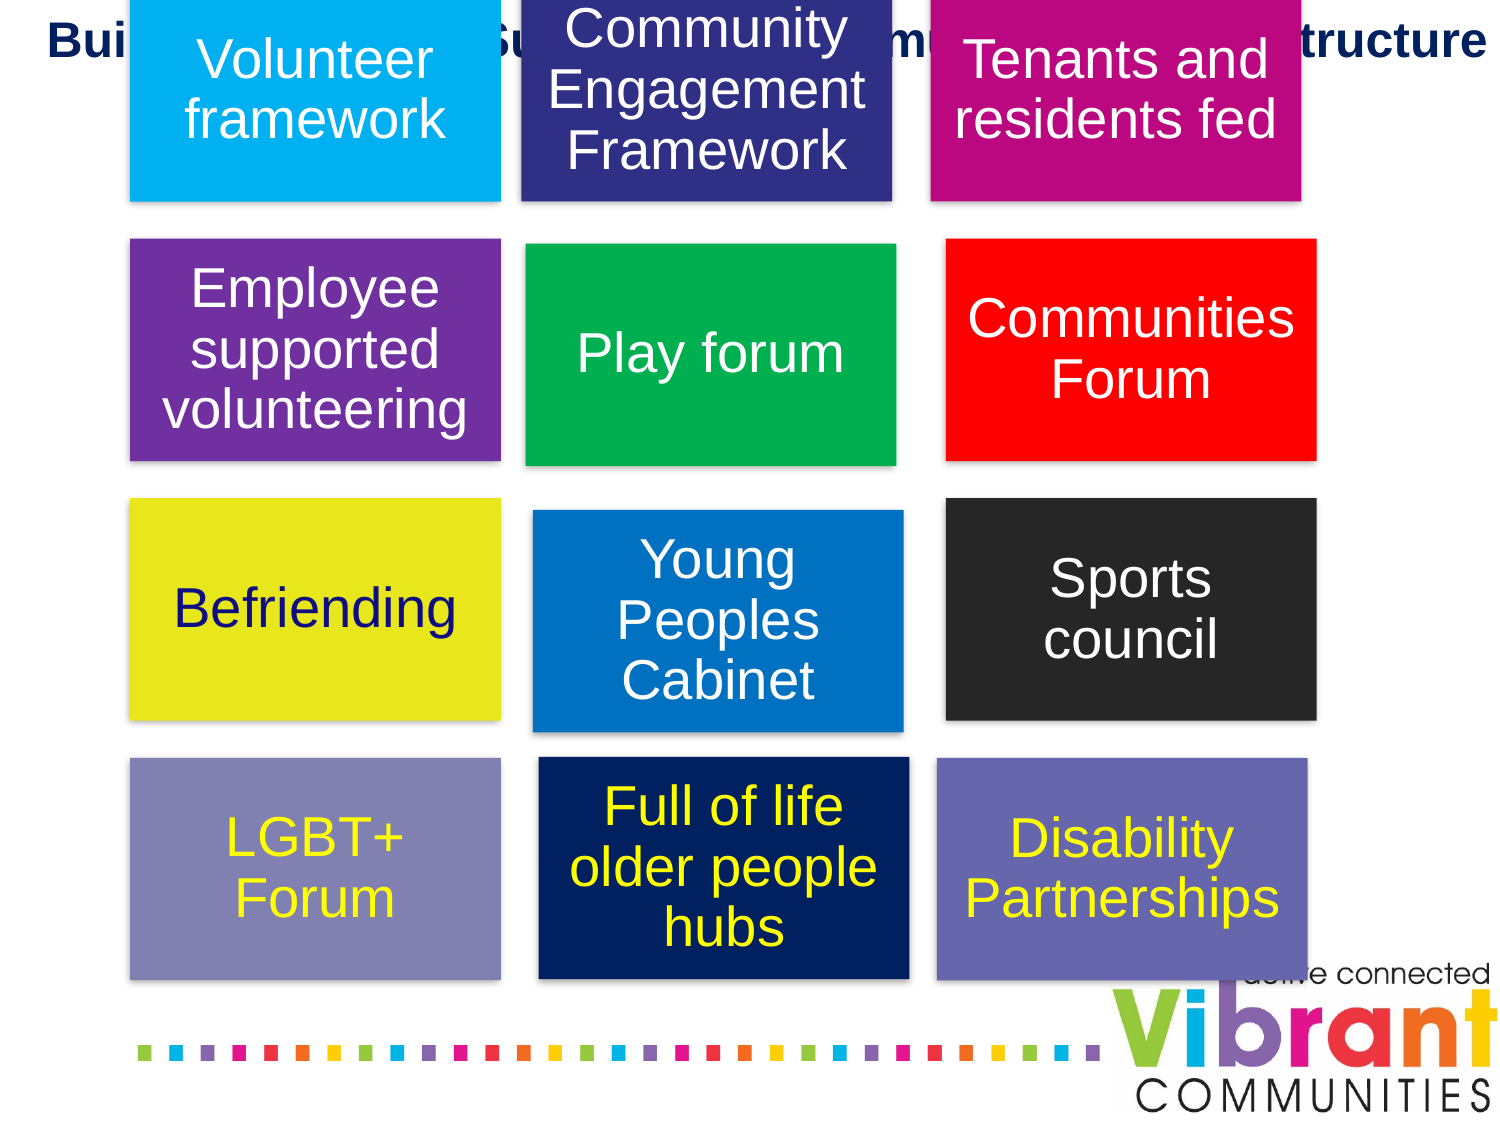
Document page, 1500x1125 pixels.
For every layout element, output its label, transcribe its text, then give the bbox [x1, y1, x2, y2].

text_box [17, 0, 1430, 981]
picture [93, 959, 1500, 1125]
text_box Building a Strong Sustainable Community Led Infrastructure [1434, 0, 1500, 135]
